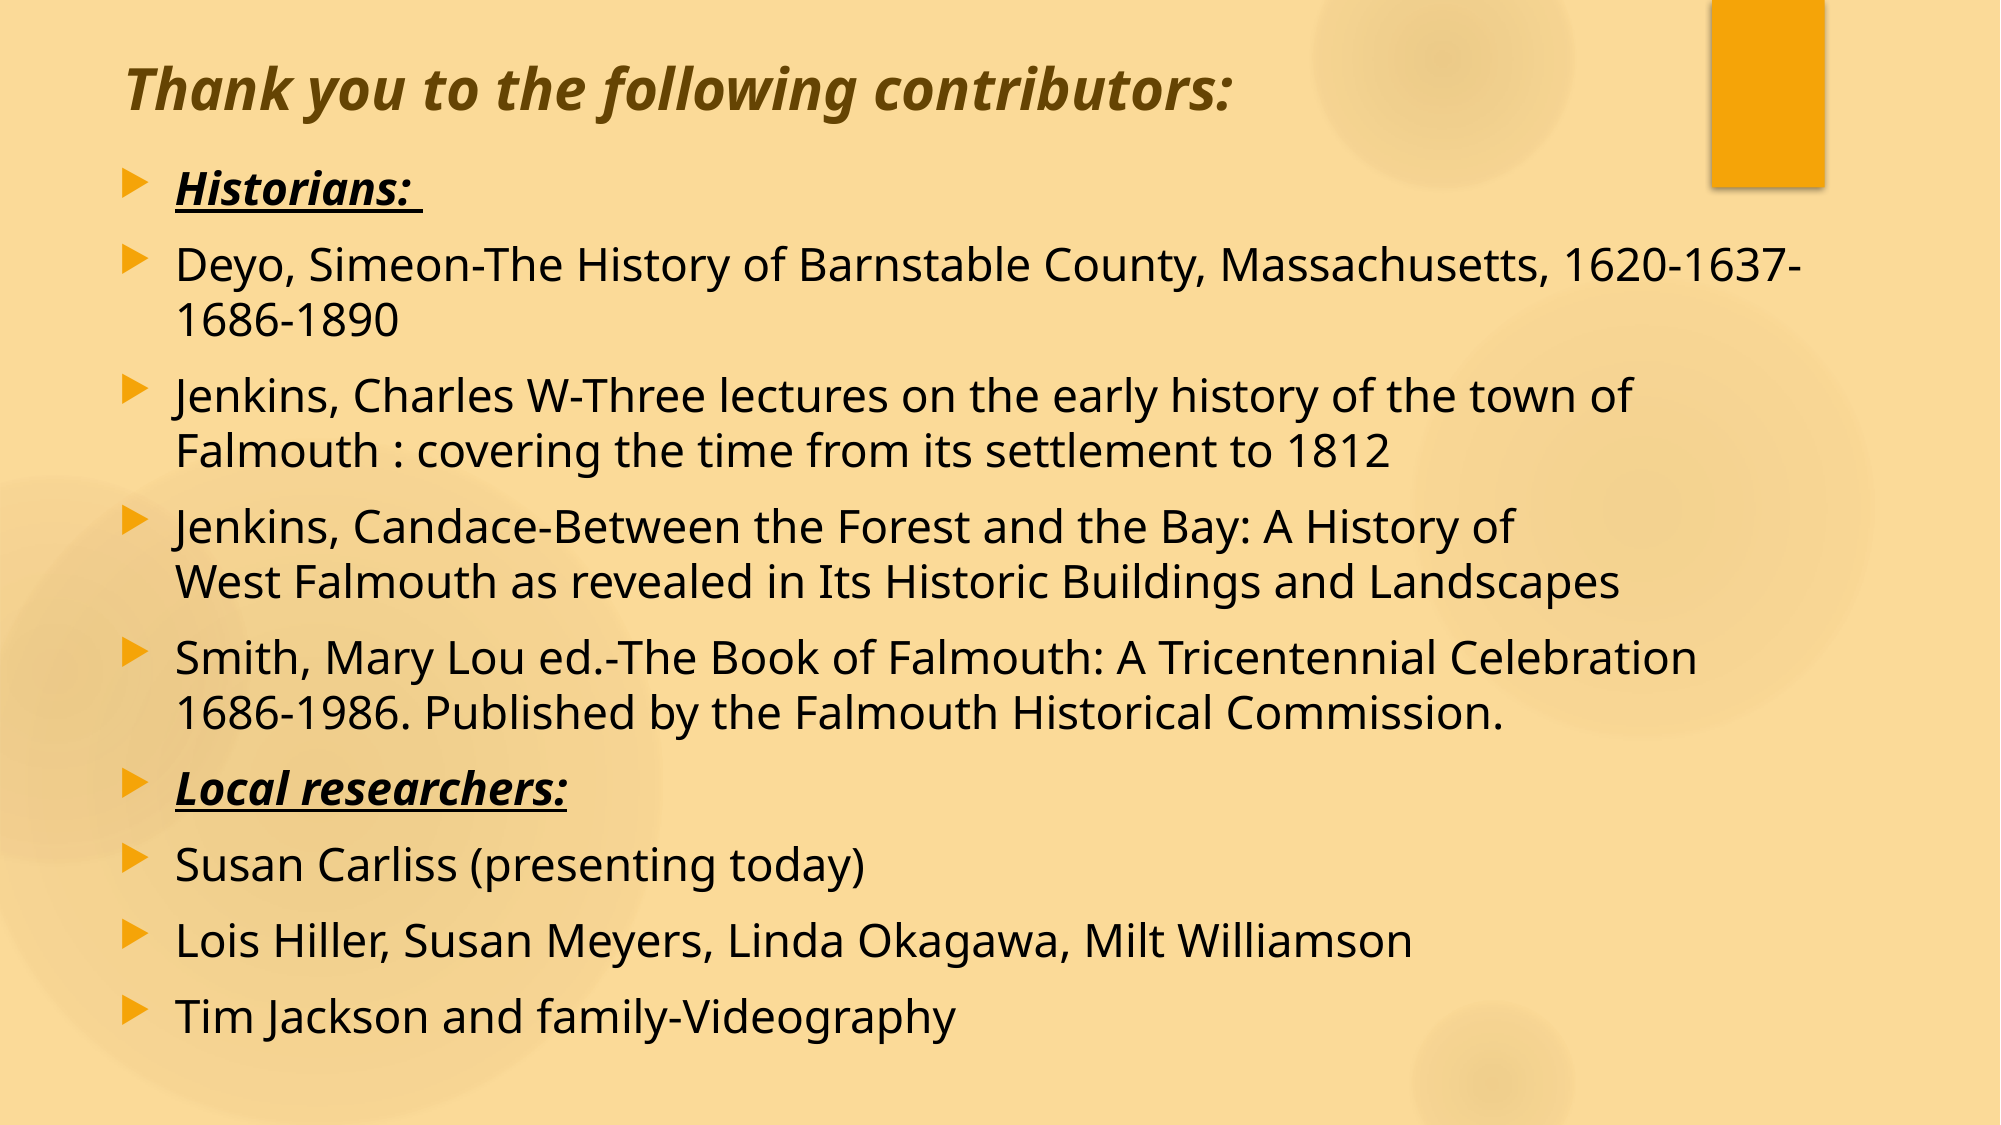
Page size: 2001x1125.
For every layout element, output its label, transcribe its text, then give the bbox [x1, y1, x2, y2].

title Thank you to the following contributors: [108, 44, 1652, 144]
list Historians: Deyo, Simeon-The History of Barnstable County, Massachusetts, 1620-1637-1686-1890 Jenkins, Charles W-Three lectures on the early history of the town of Falmouth : covering the time from its settlement to 1812 Jenkins, Candace-Between the Forest and the Bay: A History of West Falmouth as revealed in Its Historic Buildings and Landscapes Smith, Mary Lou ed.-The Book of Falmouth: A Tricentennial Celebration 1686-1986. Published by the Falmouth Historical Commission. Local researchers: Susan Carliss (presenting today) Lois Hiller, Susan Meyers, Linda Okagawa, Milt Williamson Tim Jackson and family-Videography [103, 152, 1831, 1055]
